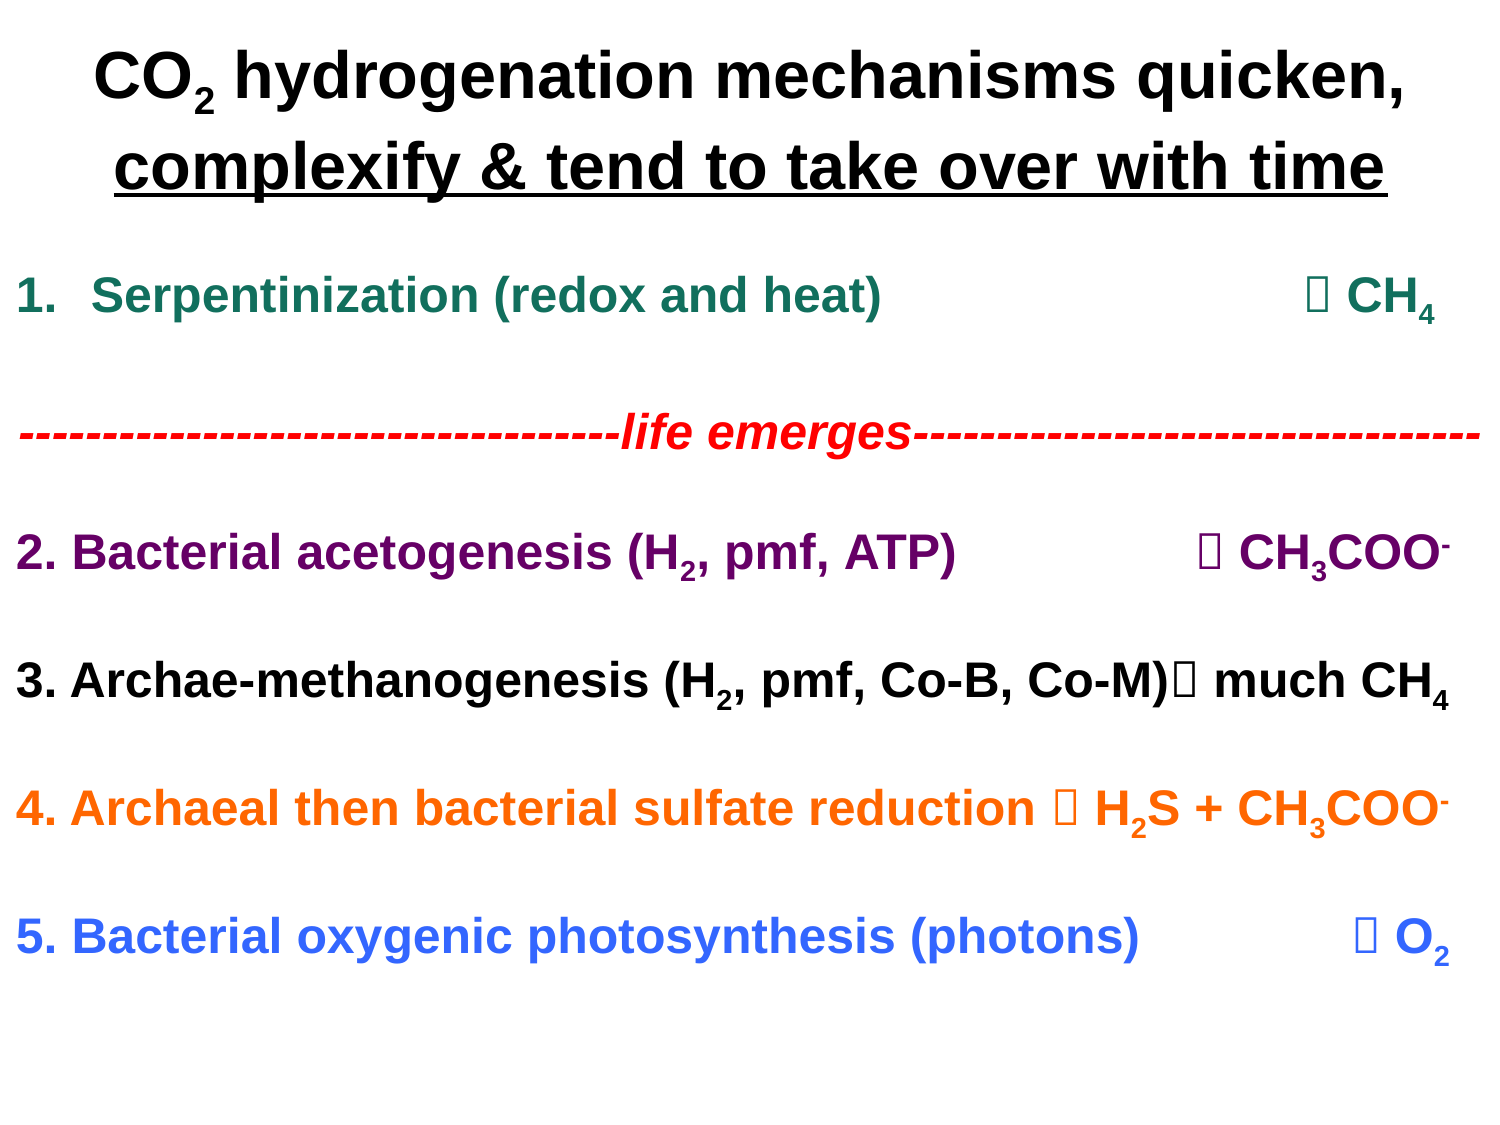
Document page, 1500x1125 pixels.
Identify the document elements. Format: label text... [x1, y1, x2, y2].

text_box CO2 hydrogenation mechanisms quicken, complexify & tend to take over with time Serpentinization (redox and heat)  CH4 ------------------------------------life emerges---------------------------------- 2. Bacterial acetogenesis (H2, pmf, ATP)  CH3COO- 3. Archae-methanogenesis (H2, pmf, Co-B, Co-M) much CH4 4. Archaeal then bacterial sulfate reduction  H2S + CH3COO- 5. Bacterial oxygenic photosynthesis (photons)  O2 [1, 24, 1500, 1100]
